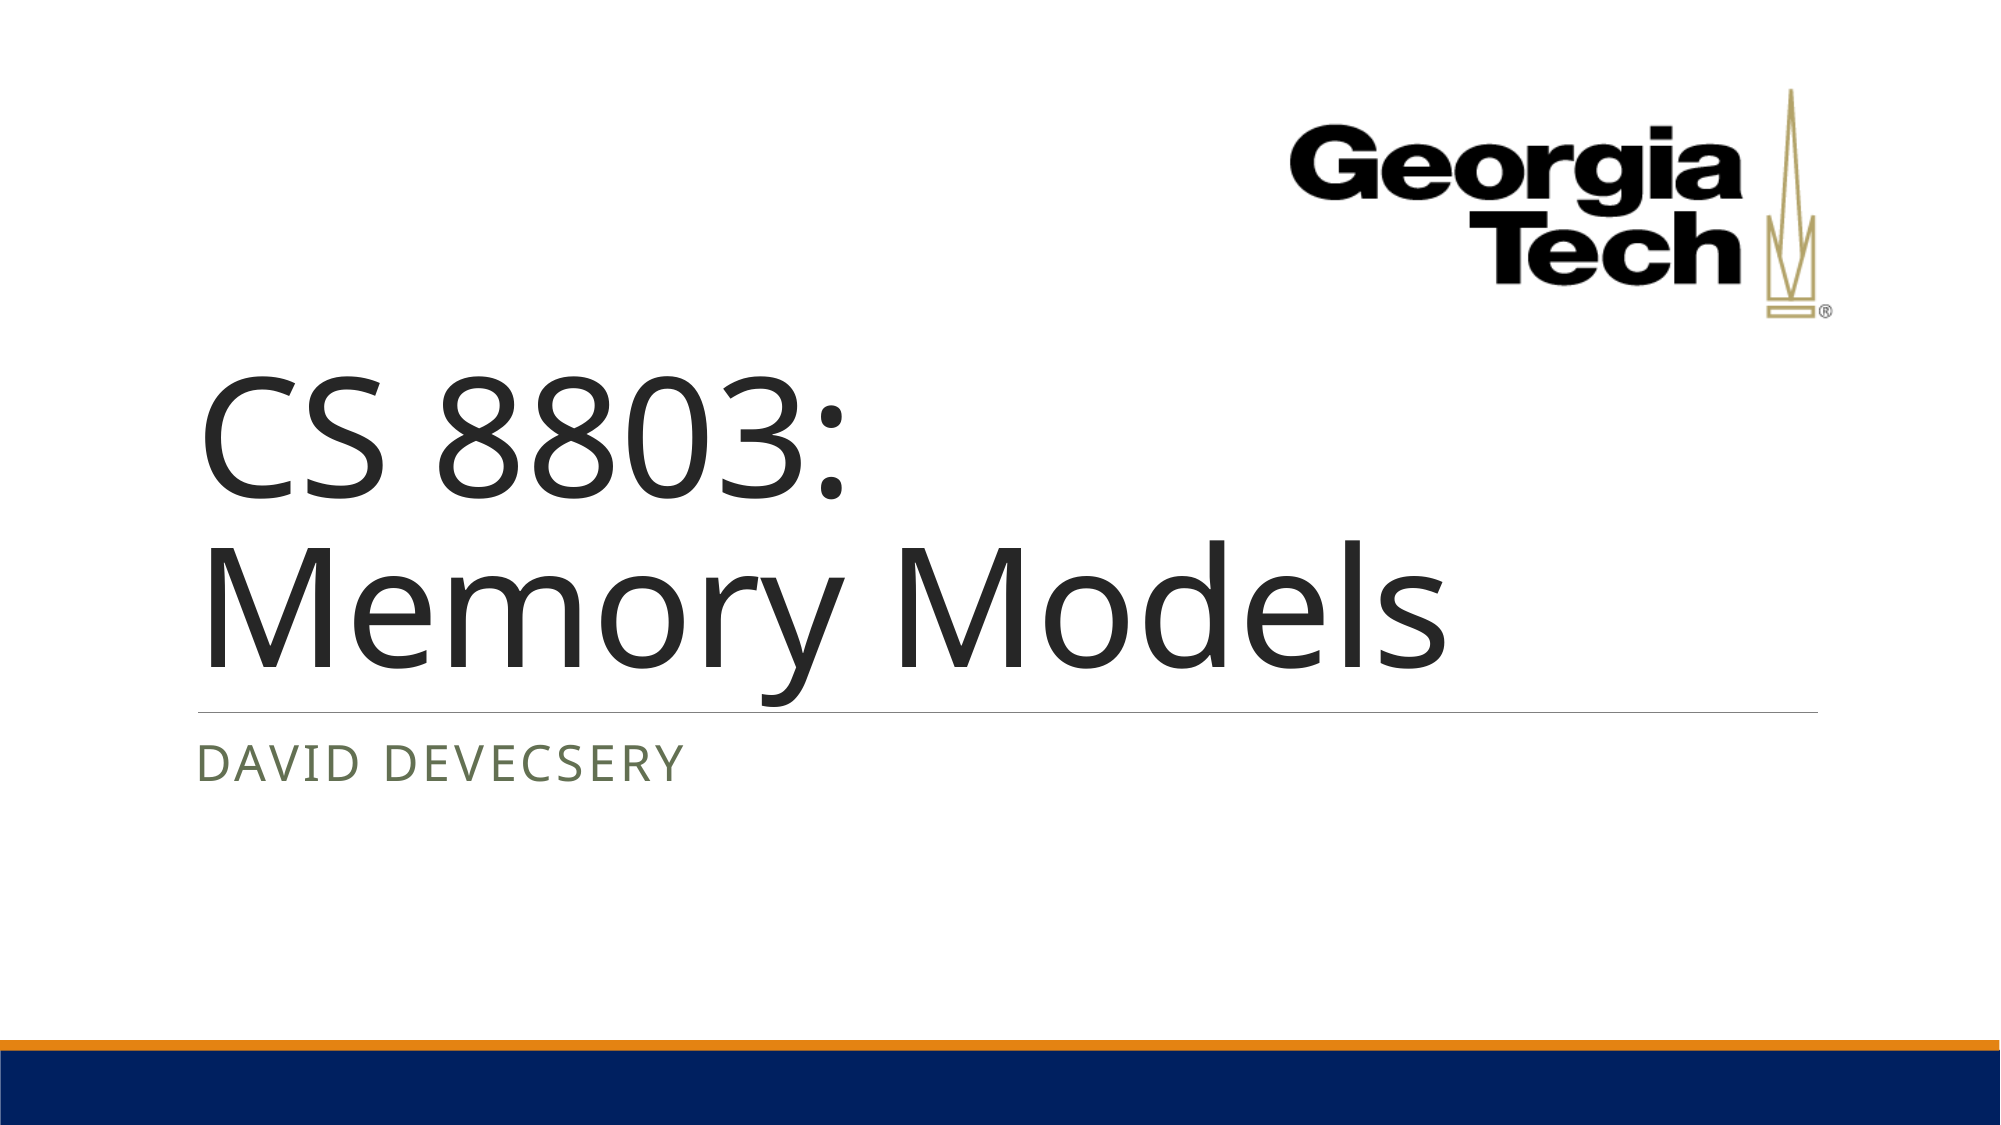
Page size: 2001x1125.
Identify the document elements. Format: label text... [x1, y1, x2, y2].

picture [1250, 56, 1886, 357]
subtitle David Devecsery [180, 730, 1831, 919]
title CS 8803: Memory Models [180, 124, 1830, 710]
